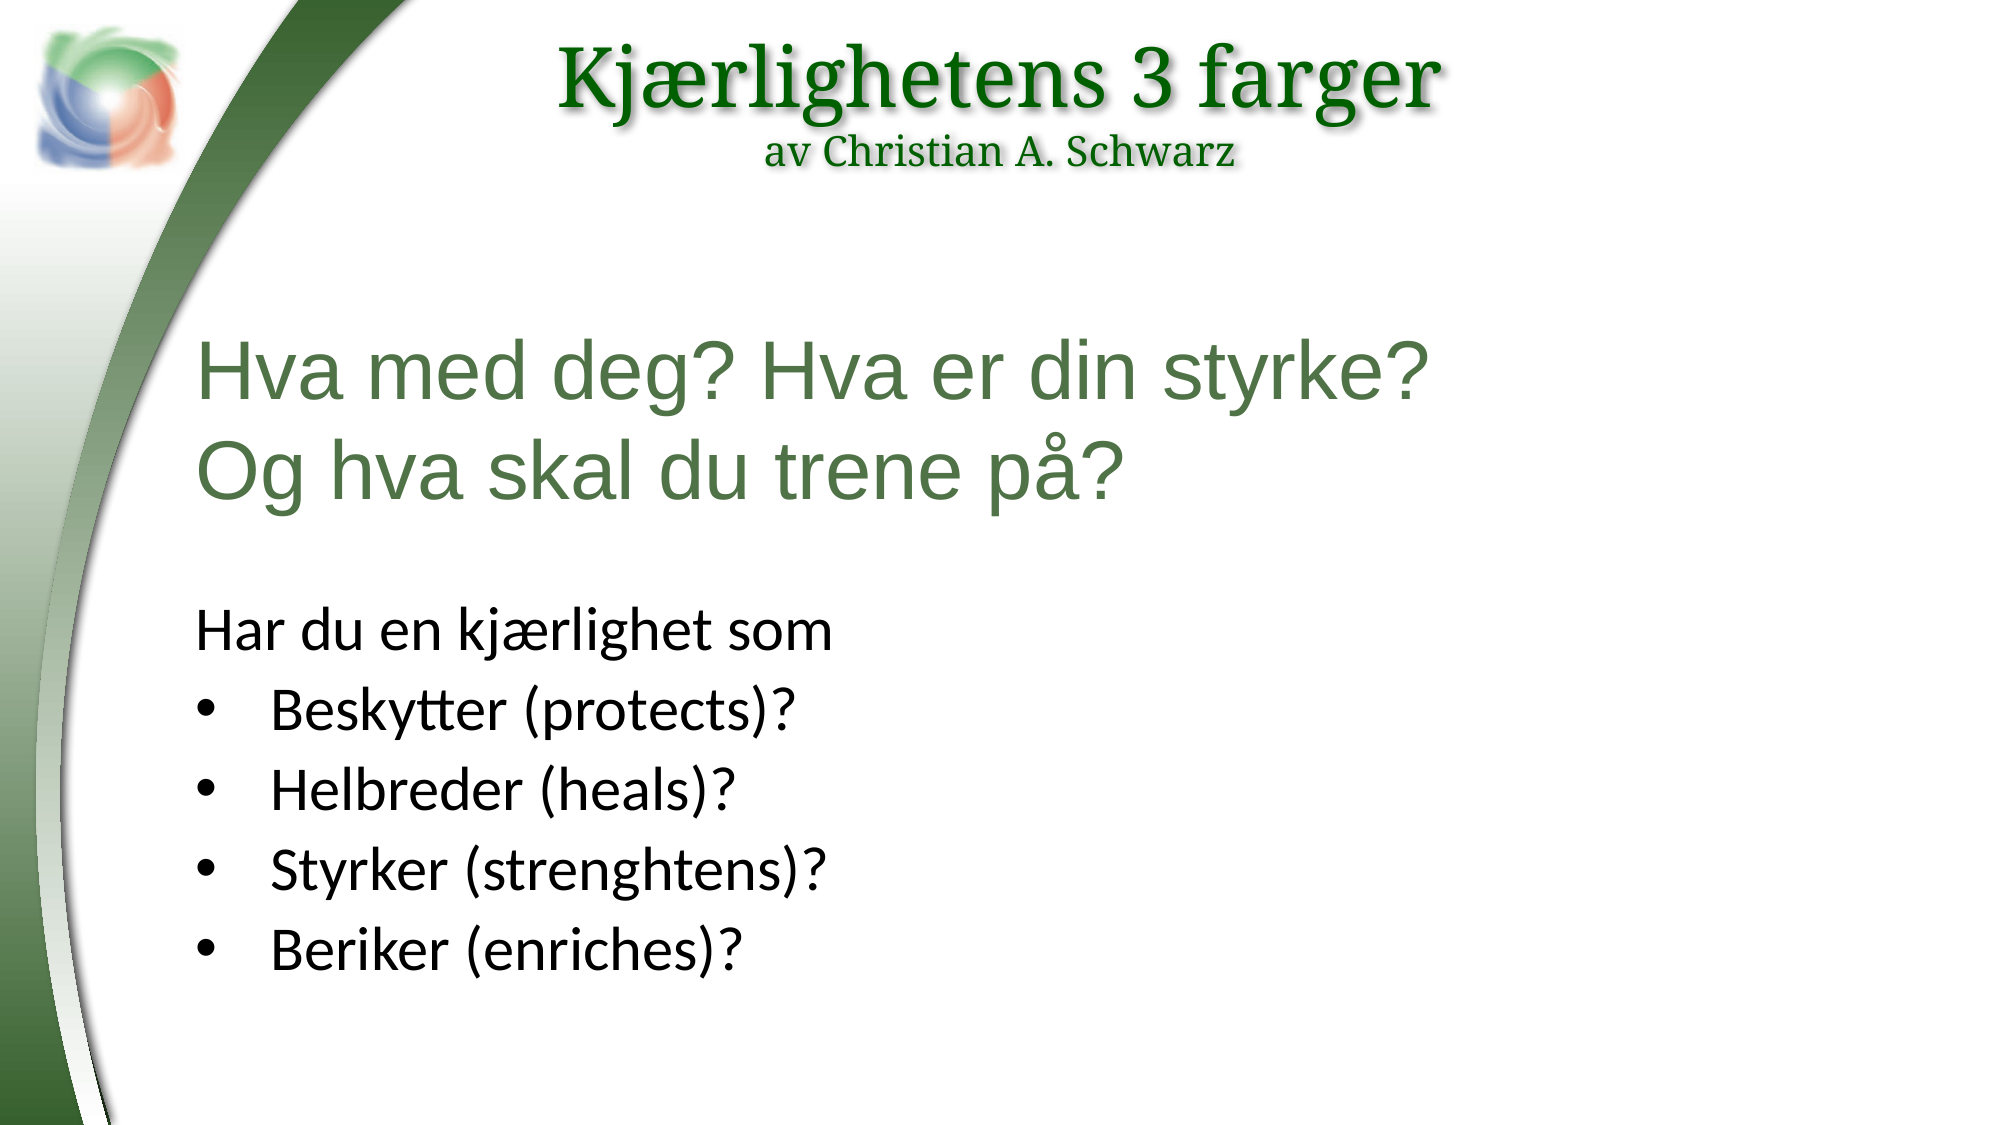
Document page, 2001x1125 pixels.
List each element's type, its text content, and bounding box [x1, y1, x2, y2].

text_box Hva med deg? Hva er din styrke? Og hva skal du trene på? [180, 308, 1908, 524]
text_box Har du en kjærlighet som Beskytter (protects)? Helbreder (heals)? Styrker (strenghtens)? Beriker (enriches)? [180, 589, 1908, 992]
text_box Kjærlighetens 3 farger av Christian A. Schwarz [0, 16, 2000, 245]
